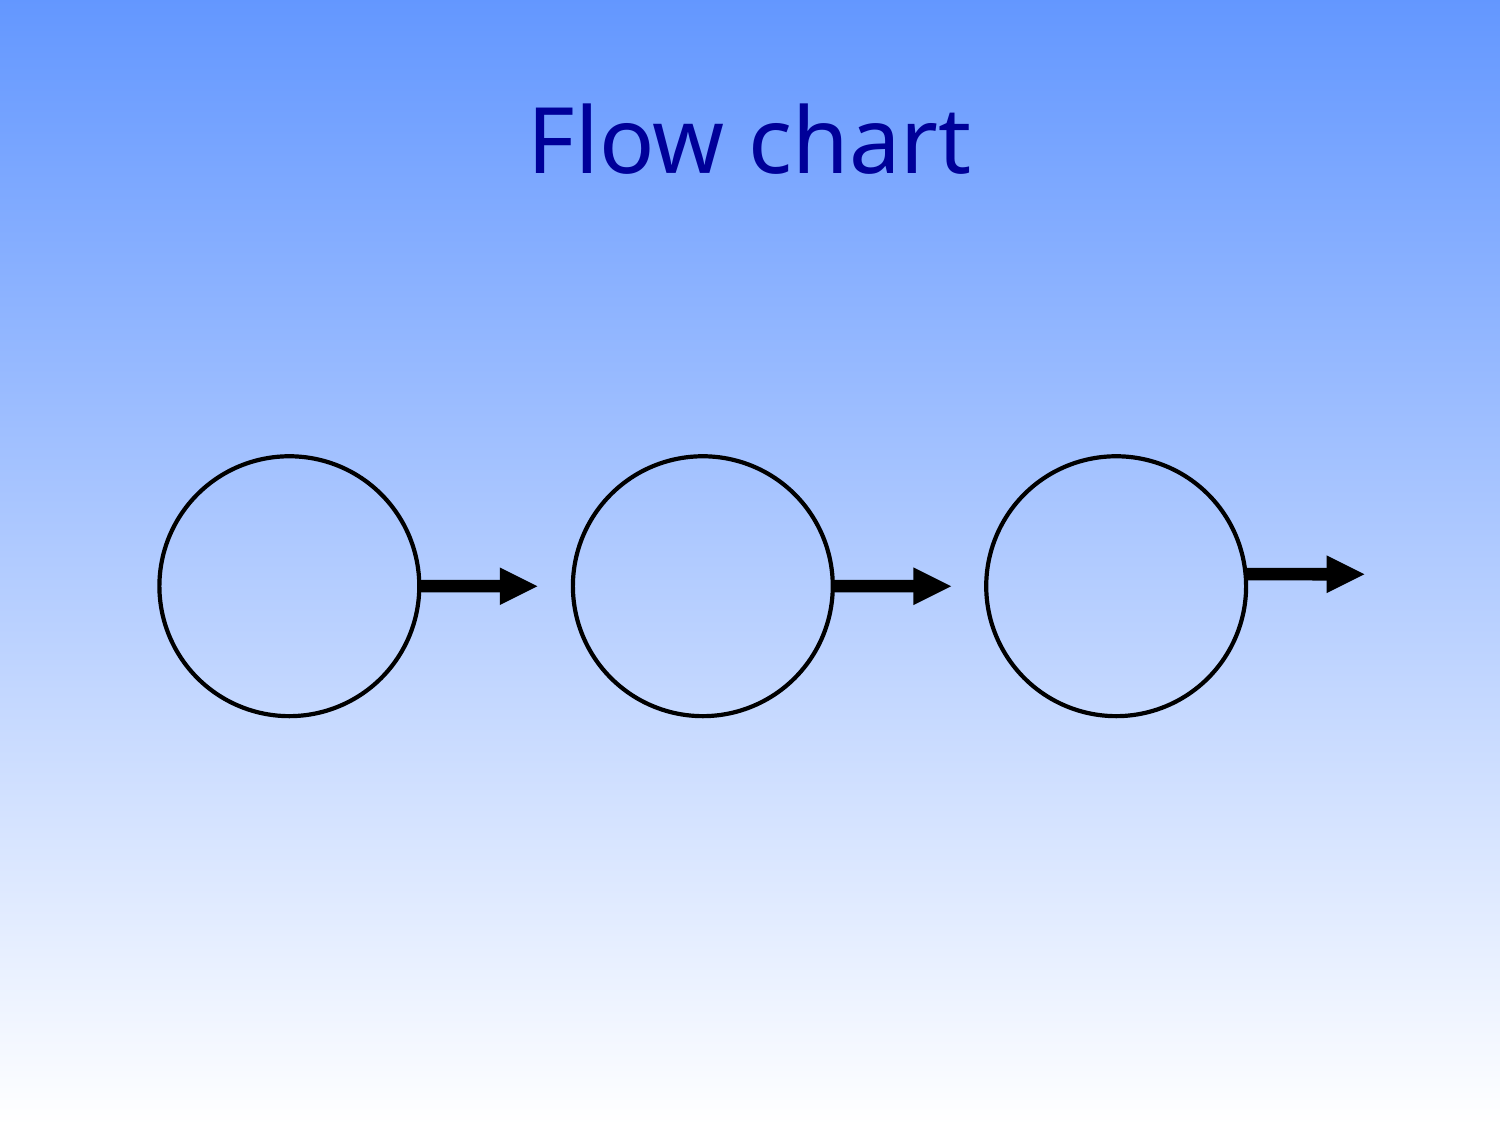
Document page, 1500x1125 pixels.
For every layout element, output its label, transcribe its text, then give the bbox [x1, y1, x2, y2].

text_box [572, 456, 833, 717]
text_box [159, 456, 420, 717]
title Flow chart [112, 66, 1388, 208]
text_box [986, 456, 1247, 717]
text_box [1246, 568, 1365, 581]
text_box [832, 580, 952, 593]
text_box [419, 580, 538, 593]
